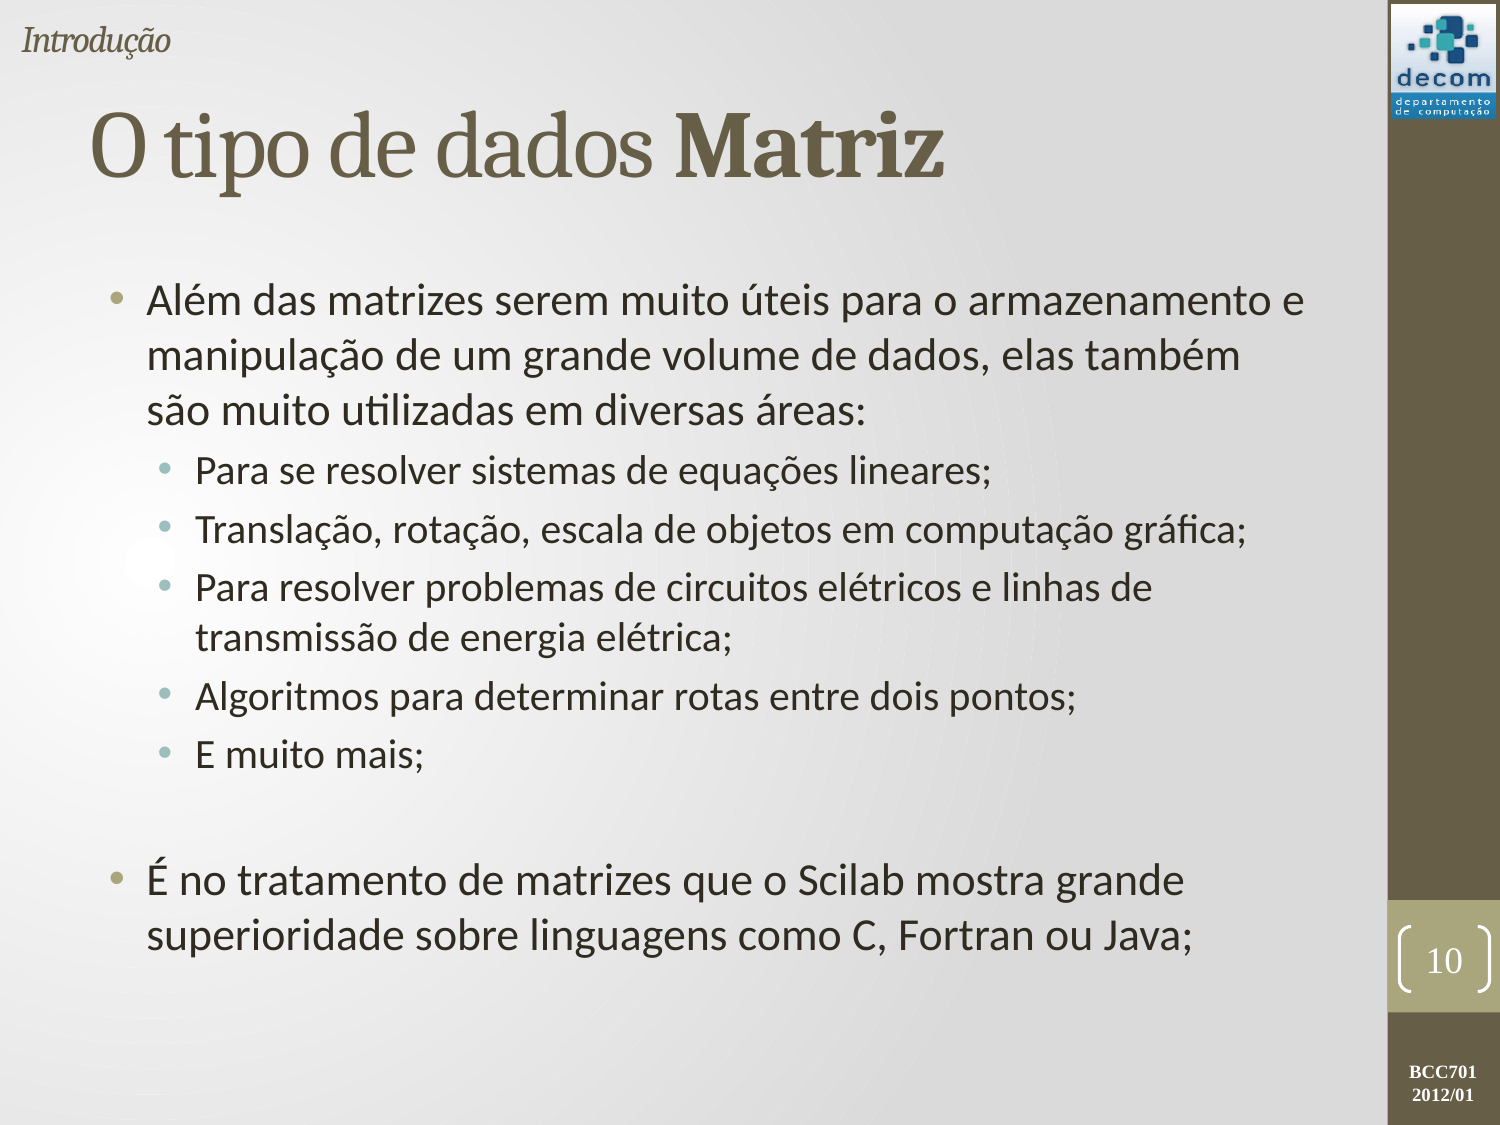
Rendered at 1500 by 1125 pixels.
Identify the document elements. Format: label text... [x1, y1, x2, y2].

title O tipo de dados Matriz [75, 45, 1325, 233]
text_box Introdução [6, 11, 1255, 63]
slide_number 10 [1397, 924, 1492, 994]
list Além das matrizes serem muito úteis para o armazenamento e manipulação de um grande volume de dados, elas também são muito utilizadas em diversas áreas: Para se resolver sistemas de equações lineares; Translação, rotação, escala de objetos em computação gráfica; Para resolver problemas de circuitos elétricos e linhas de transmissão de energia elétrica; Algoritmos para determinar rotas entre dois pontos; E muito mais; É no tratamento de matrizes que o Scilab mostra grande superioridade sobre linguagens como C, Fortran ou Java; [75, 262, 1325, 1050]
picture [1391, 4, 1496, 119]
